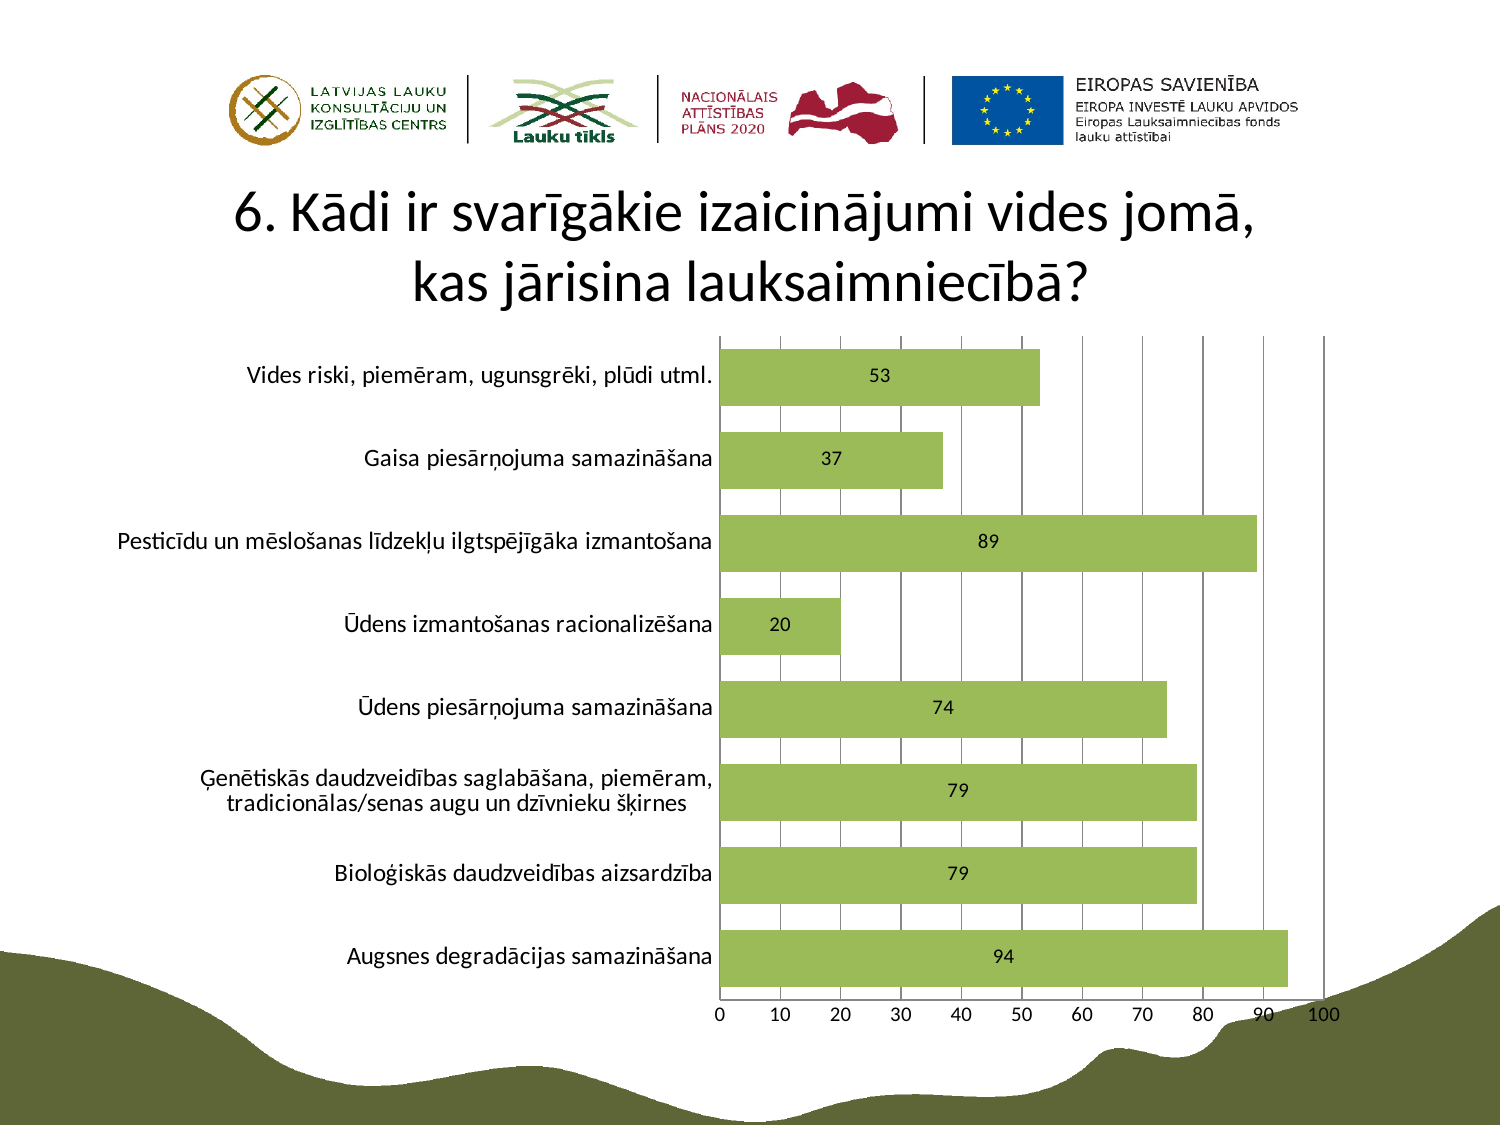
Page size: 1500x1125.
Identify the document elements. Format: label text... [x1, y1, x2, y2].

chart [41, 302, 1459, 1043]
picture [0, 0, 1500, 1125]
title 6. Kādi ir svarīgākie izaicinājumi vides jomā, kas jārisina lauksaimniecībā? [76, 149, 1427, 324]
